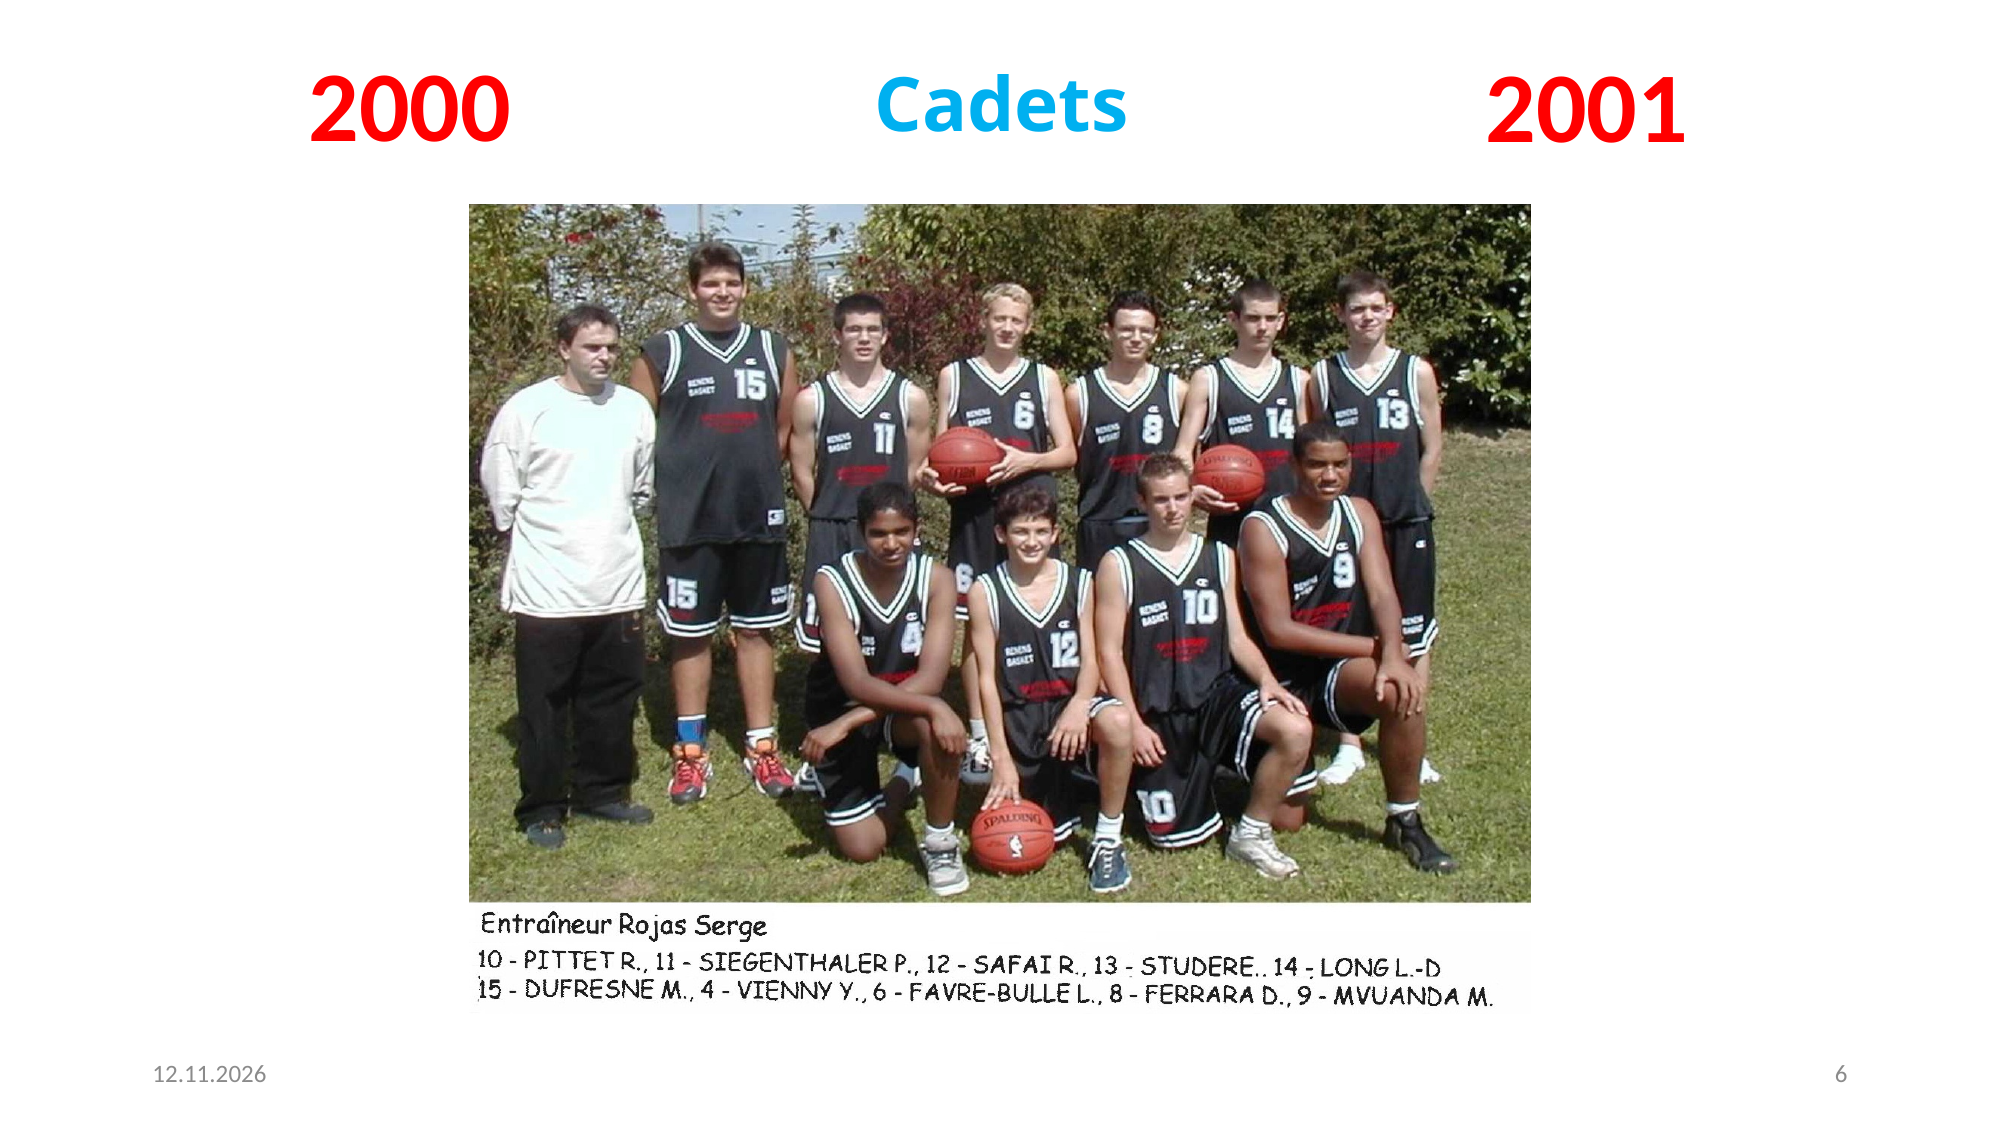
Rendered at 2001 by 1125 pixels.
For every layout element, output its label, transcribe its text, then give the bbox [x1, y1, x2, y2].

text_box Cadets [326, 42, 1677, 230]
slide_number 6 [1412, 1042, 1863, 1103]
text_box 2000 [293, 34, 542, 169]
picture [469, 204, 1531, 1014]
text_box 2001 [1470, 34, 1719, 170]
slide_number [137, 1042, 588, 1103]
